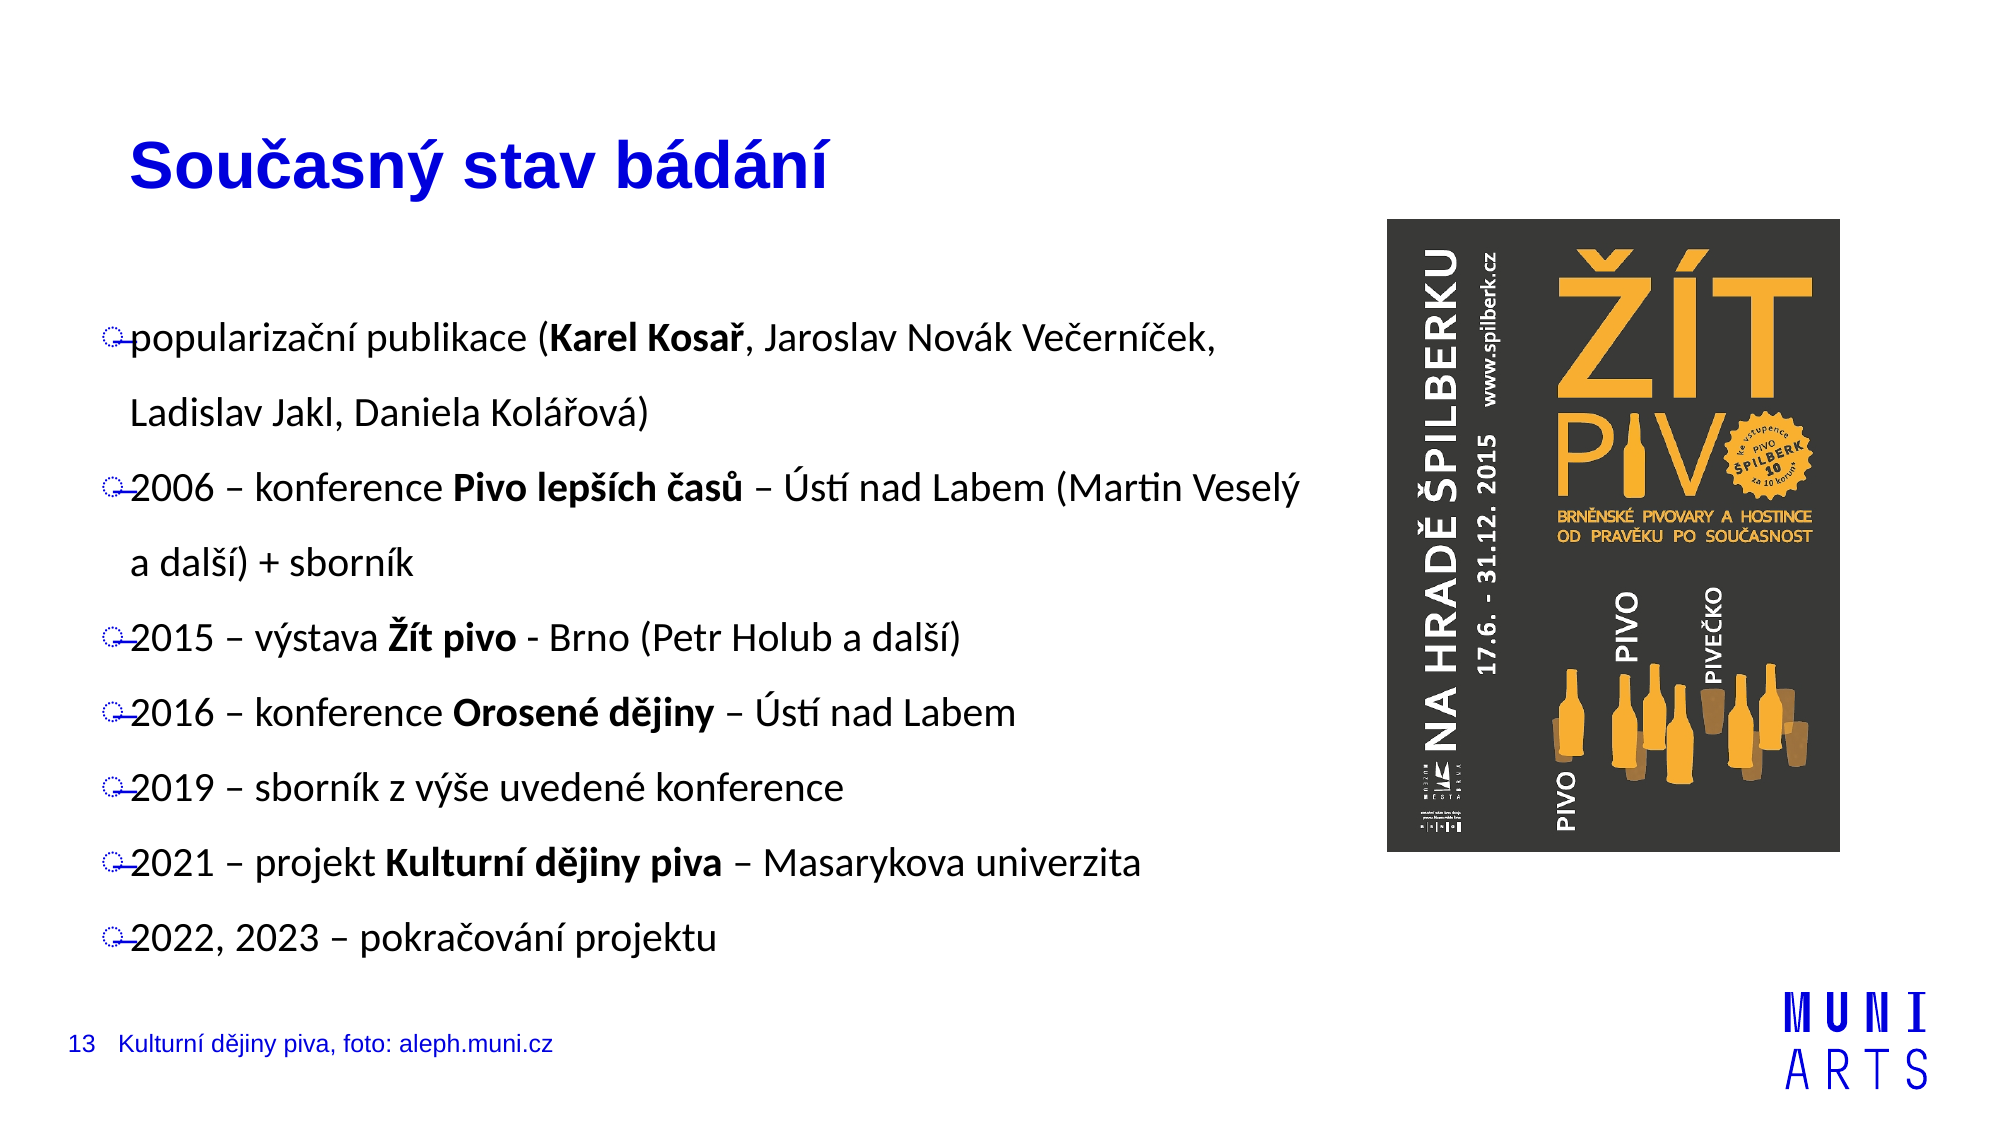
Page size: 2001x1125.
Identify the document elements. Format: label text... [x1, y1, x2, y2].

footer Kulturní dějiny piva, foto: aleph.muni.cz [118, 1021, 1418, 1063]
list popularizační publikace (Karel Kosař, Jaroslav Novák Večerníček, Ladislav Jakl, Daniela Kolářová) 2006 – konference Pivo lepších časů – Ústí nad Labem (Martin Veselý a další) + sborník 2015 – výstava Žít pivo - Brno (Petr Holub a další) 2016 – konference Orosené dějiny – Ústí nad Labem 2019 – sborník z výše uvedené konference 2021 – projekt Kulturní dějiny piva – Masarykova univerzita 2022, 2023 – pokračování projektu [88, 285, 1306, 958]
slide_number 13 [67, 1021, 110, 1063]
picture [1387, 219, 1840, 852]
title Současný stav bádání [129, 118, 1568, 193]
